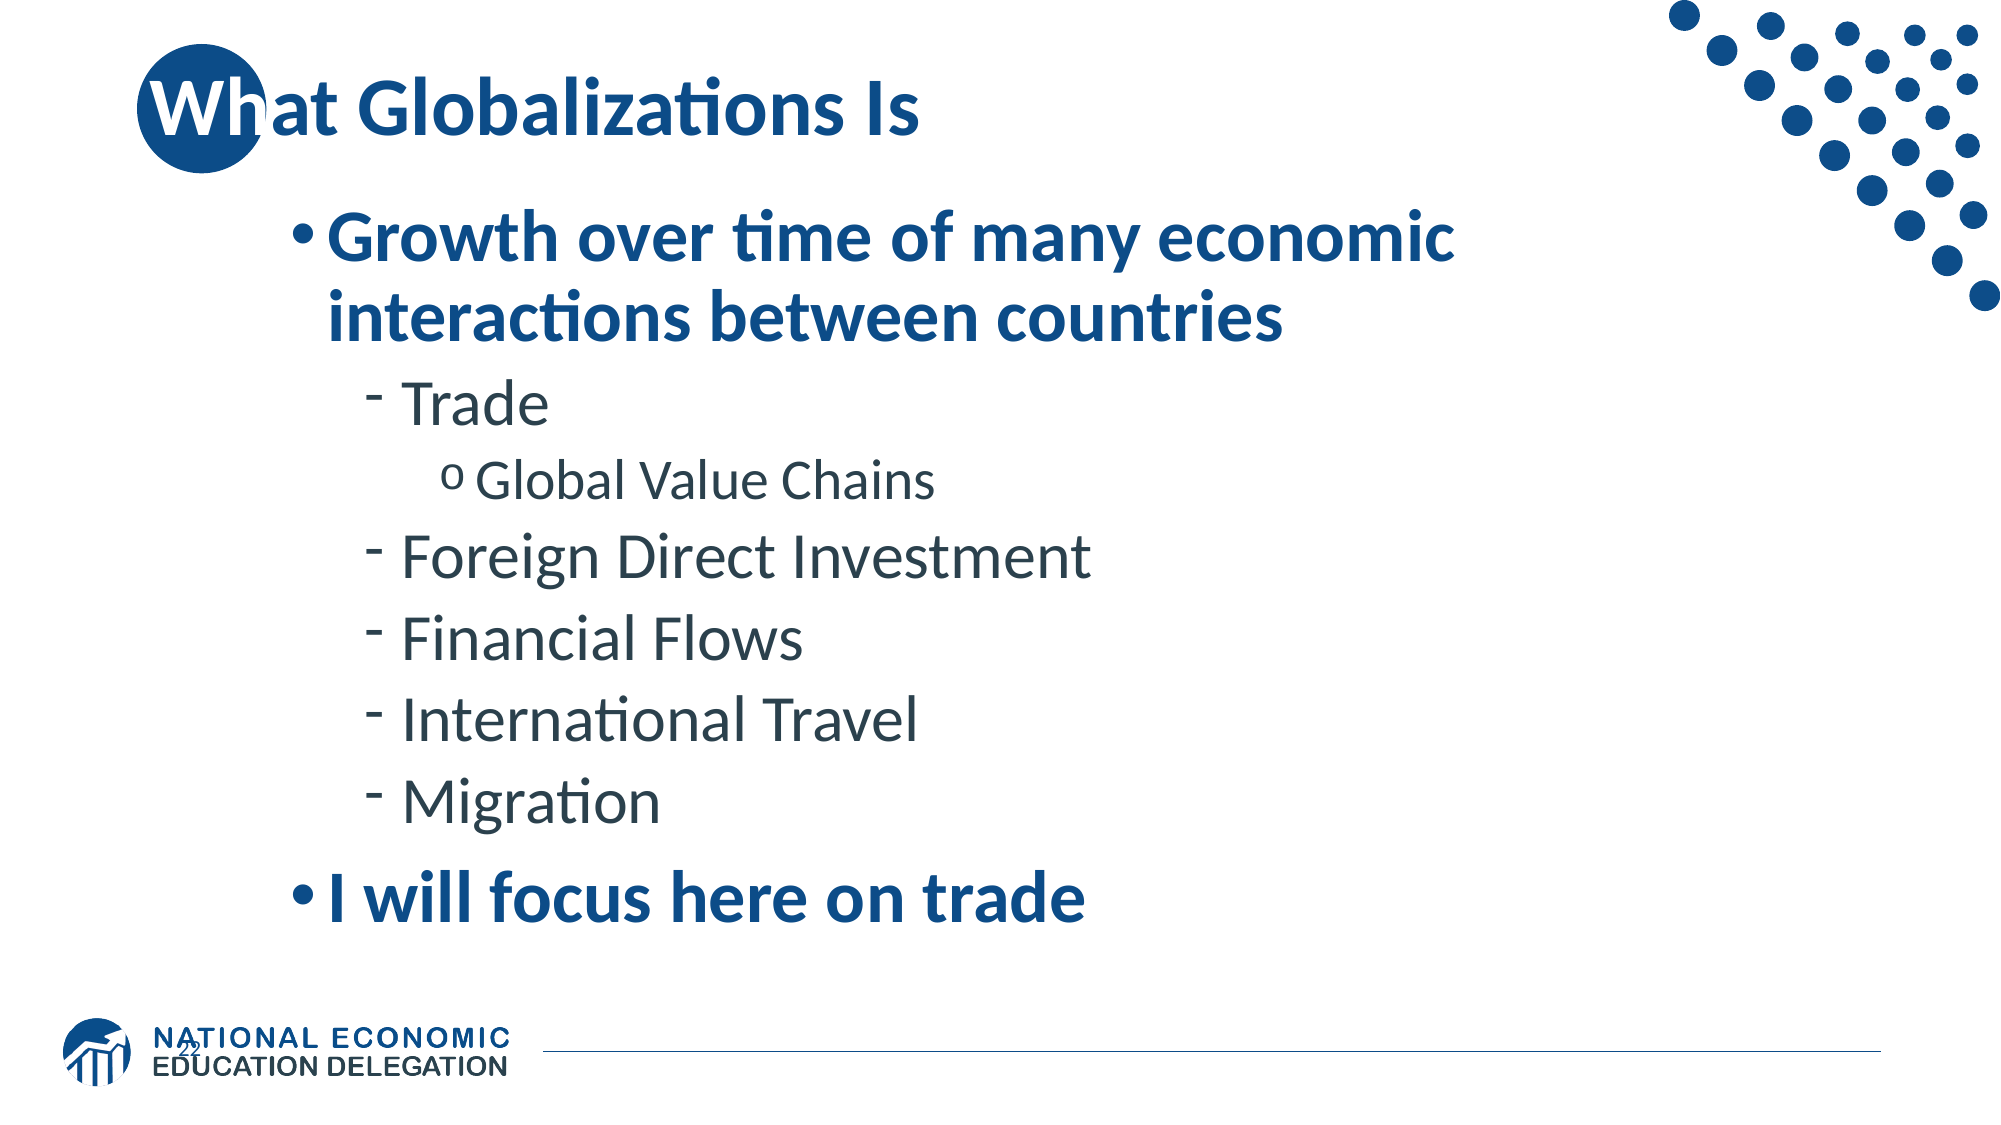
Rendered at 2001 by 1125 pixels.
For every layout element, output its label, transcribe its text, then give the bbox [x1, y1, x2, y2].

list Growth over time of many economic interactions between countries Trade Global Value Chains Foreign Direct Investment Financial Flows International Travel Migration I will focus here on trade [275, 187, 1639, 949]
picture [55, 1013, 520, 1091]
slide_number 22 [33, 1022, 217, 1073]
title What Globalizations Is [134, 15, 1718, 201]
